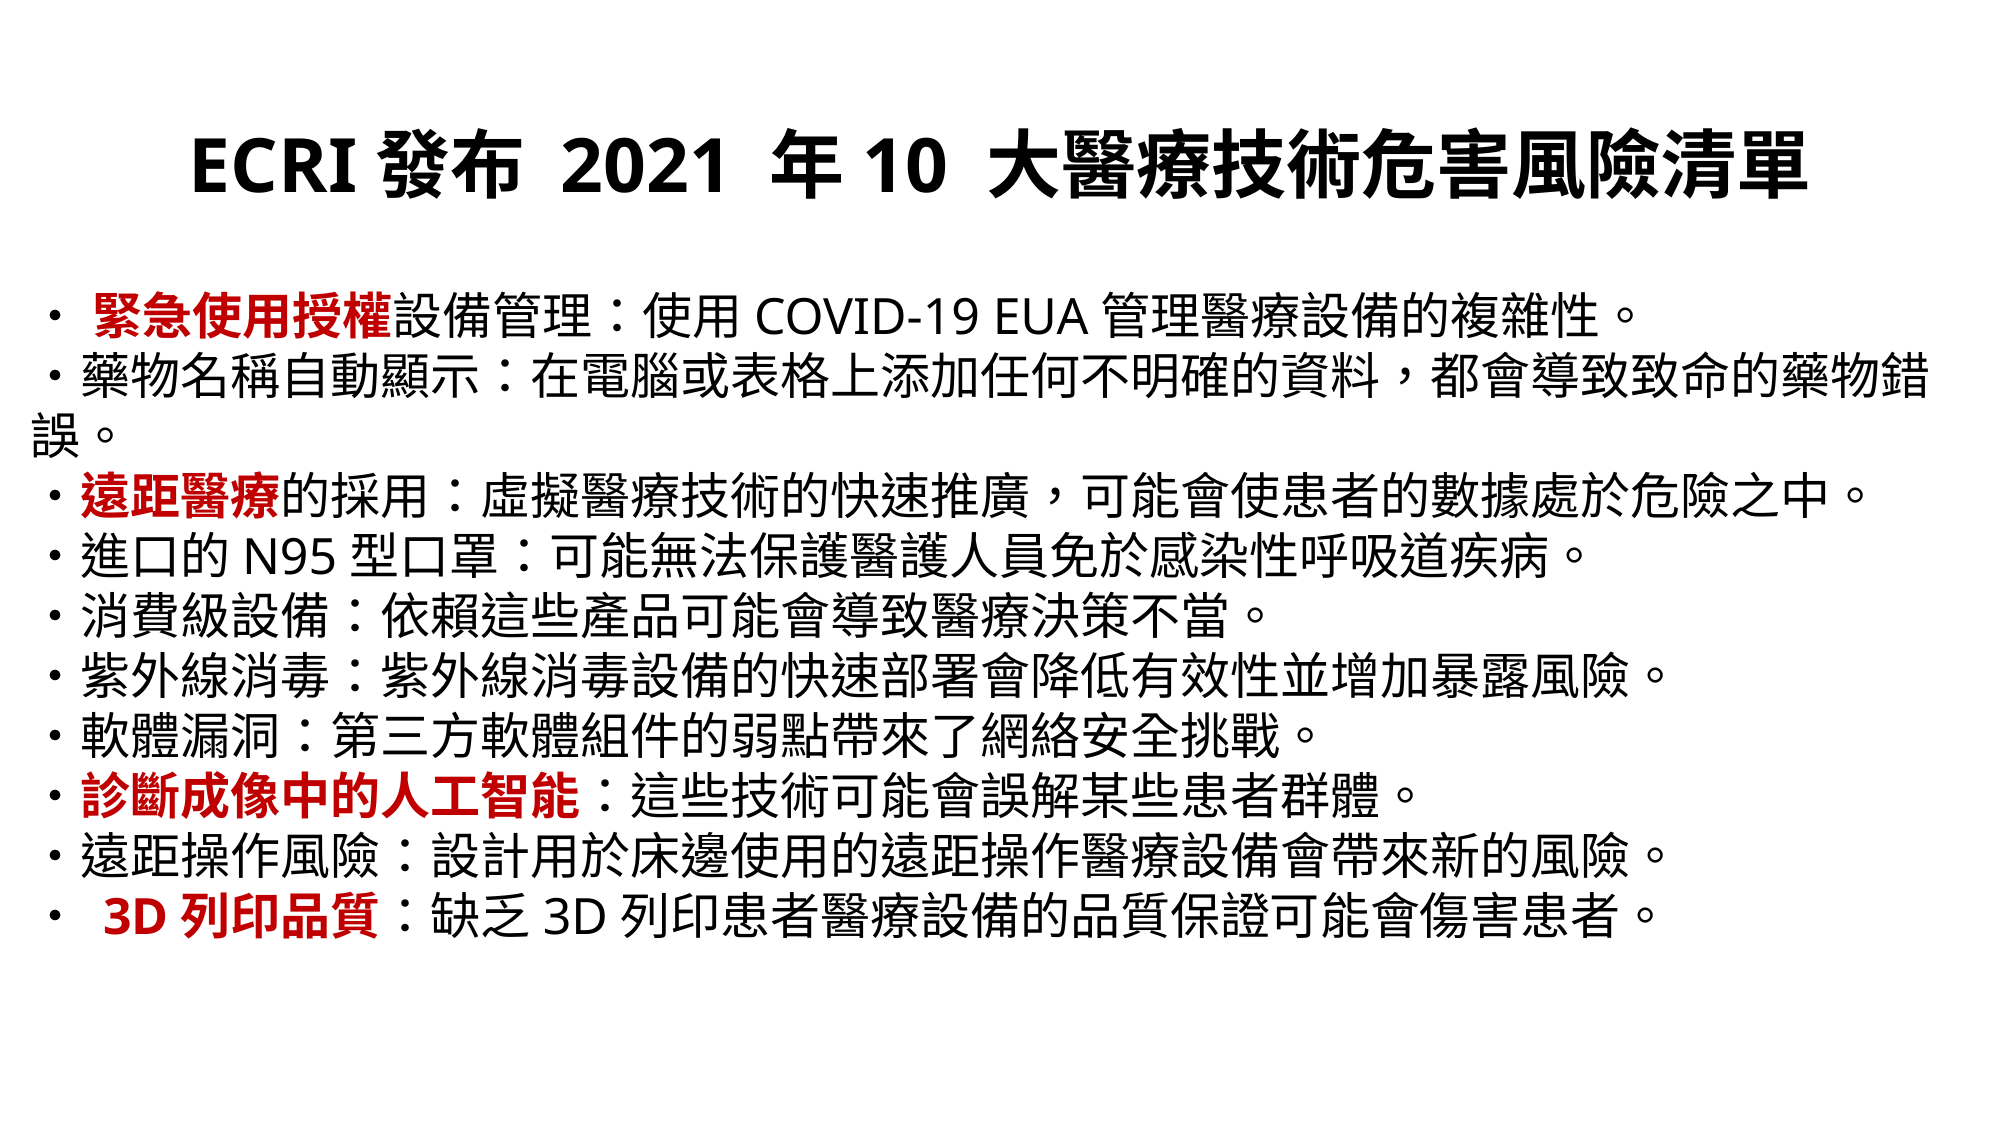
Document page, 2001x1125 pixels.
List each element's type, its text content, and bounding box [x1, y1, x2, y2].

title ECRI發布 2021 年10 大醫療技術危害風險清單 [137, 59, 1863, 278]
list •緊急使用授權設備管理：使用COVID-19 EUA管理醫療設備的複雜性。 •藥物名稱自動顯示：在電腦或表格上添加任何不明確的資料，都會導致致命的藥物錯誤。 •遠距醫療的採用：虛擬醫療技術的快速推廣，可能會使患者的數據處於危險之中。 •進口的N95型口罩：可能無法保護醫護人員免於感染性呼吸道疾病。 •消費級設備：依賴這些產品可能會導致醫療決策不當。 •紫外線消毒：紫外線消毒設備的快速部署會降低有效性並增加暴露風險。 •軟體漏洞：第三方軟體組件的弱點帶來了網絡安全挑戰。 •診斷成像中的人工智能：這些技術可能會誤解某些患者群體。 •遠距操作風險：設計用於床邊使用的遠距操作醫療設備會帶來新的風險。 • 3D列印品質：缺乏3D列印患者醫療設備的品質保證可能會傷害患者。 [15, 277, 2000, 992]
